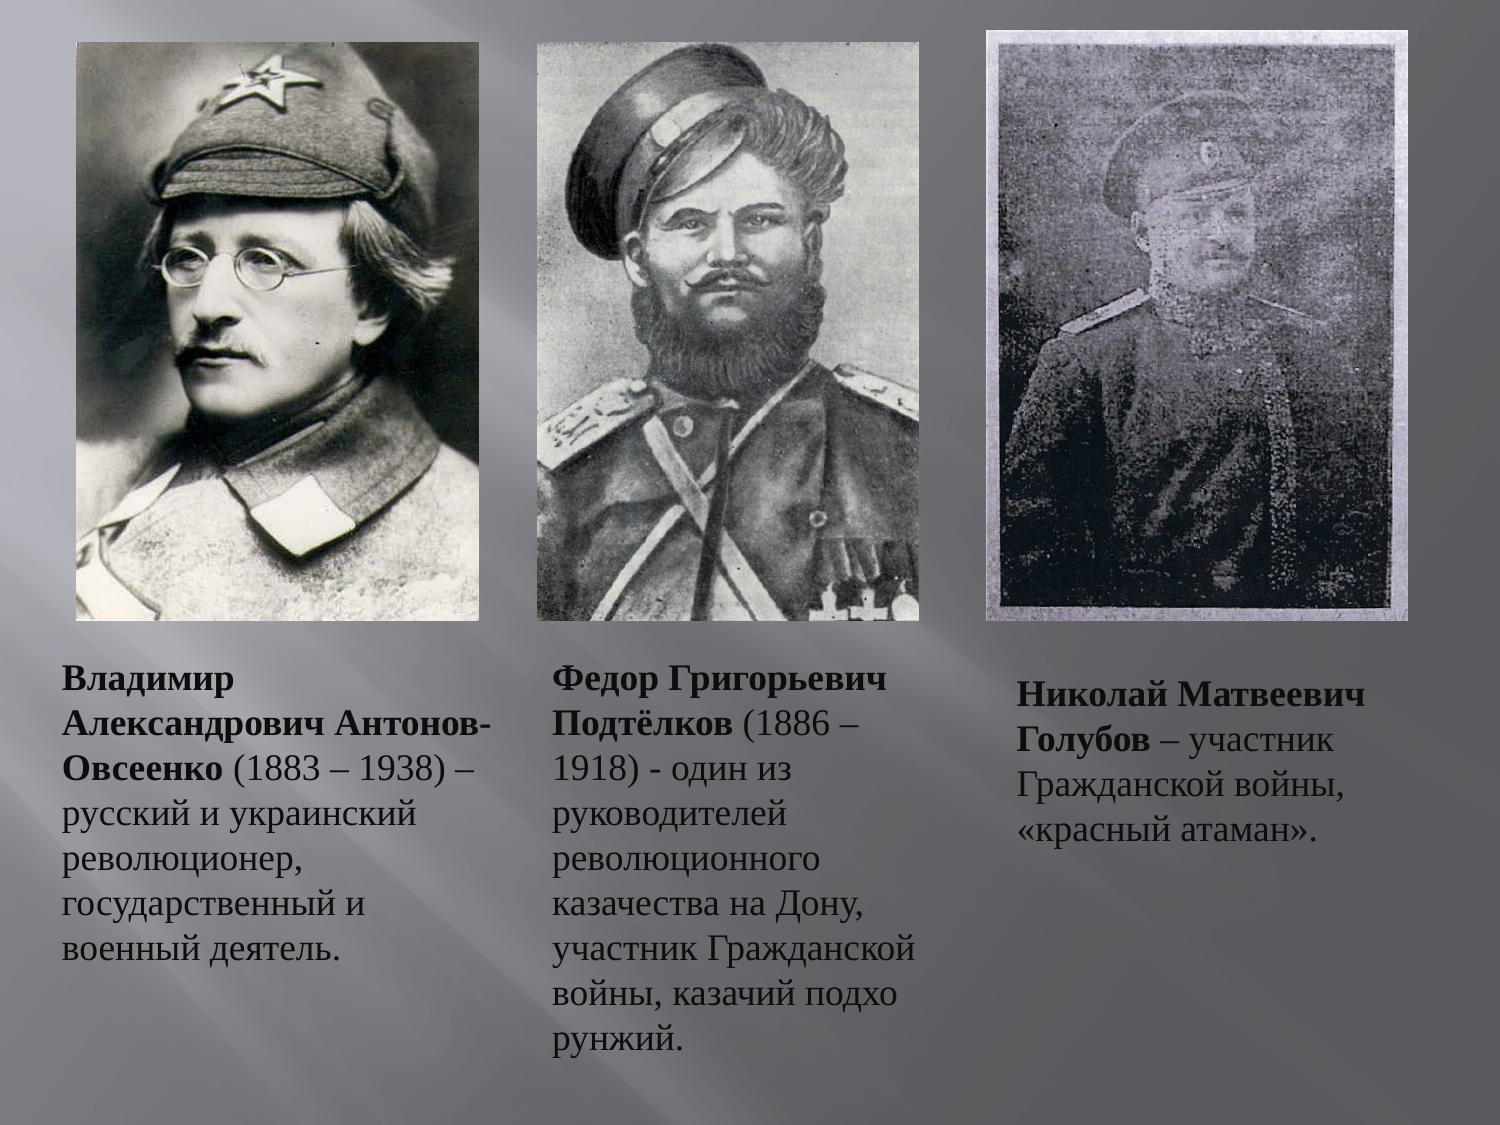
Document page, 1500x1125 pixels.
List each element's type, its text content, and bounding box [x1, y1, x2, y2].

text_box Николай Матвеевич Голубов – участник Гражданской войны, «красный атаман». [1001, 661, 1392, 856]
text_box Владимир Александрович Антонов-Овсеенко (1883 – 1938) – русский и украинский революционер, государственный и военный деятель. [47, 646, 508, 976]
picture [76, 42, 479, 621]
picture [537, 42, 919, 621]
picture [985, 30, 1408, 621]
text_box Федор Григорьевич Подтёлков (1886 – 1918) - один из руководителей революционного казачества на Дону, участник Гражданской войны, ка­за­чий под­хо­рун­жий. [537, 646, 939, 1066]
